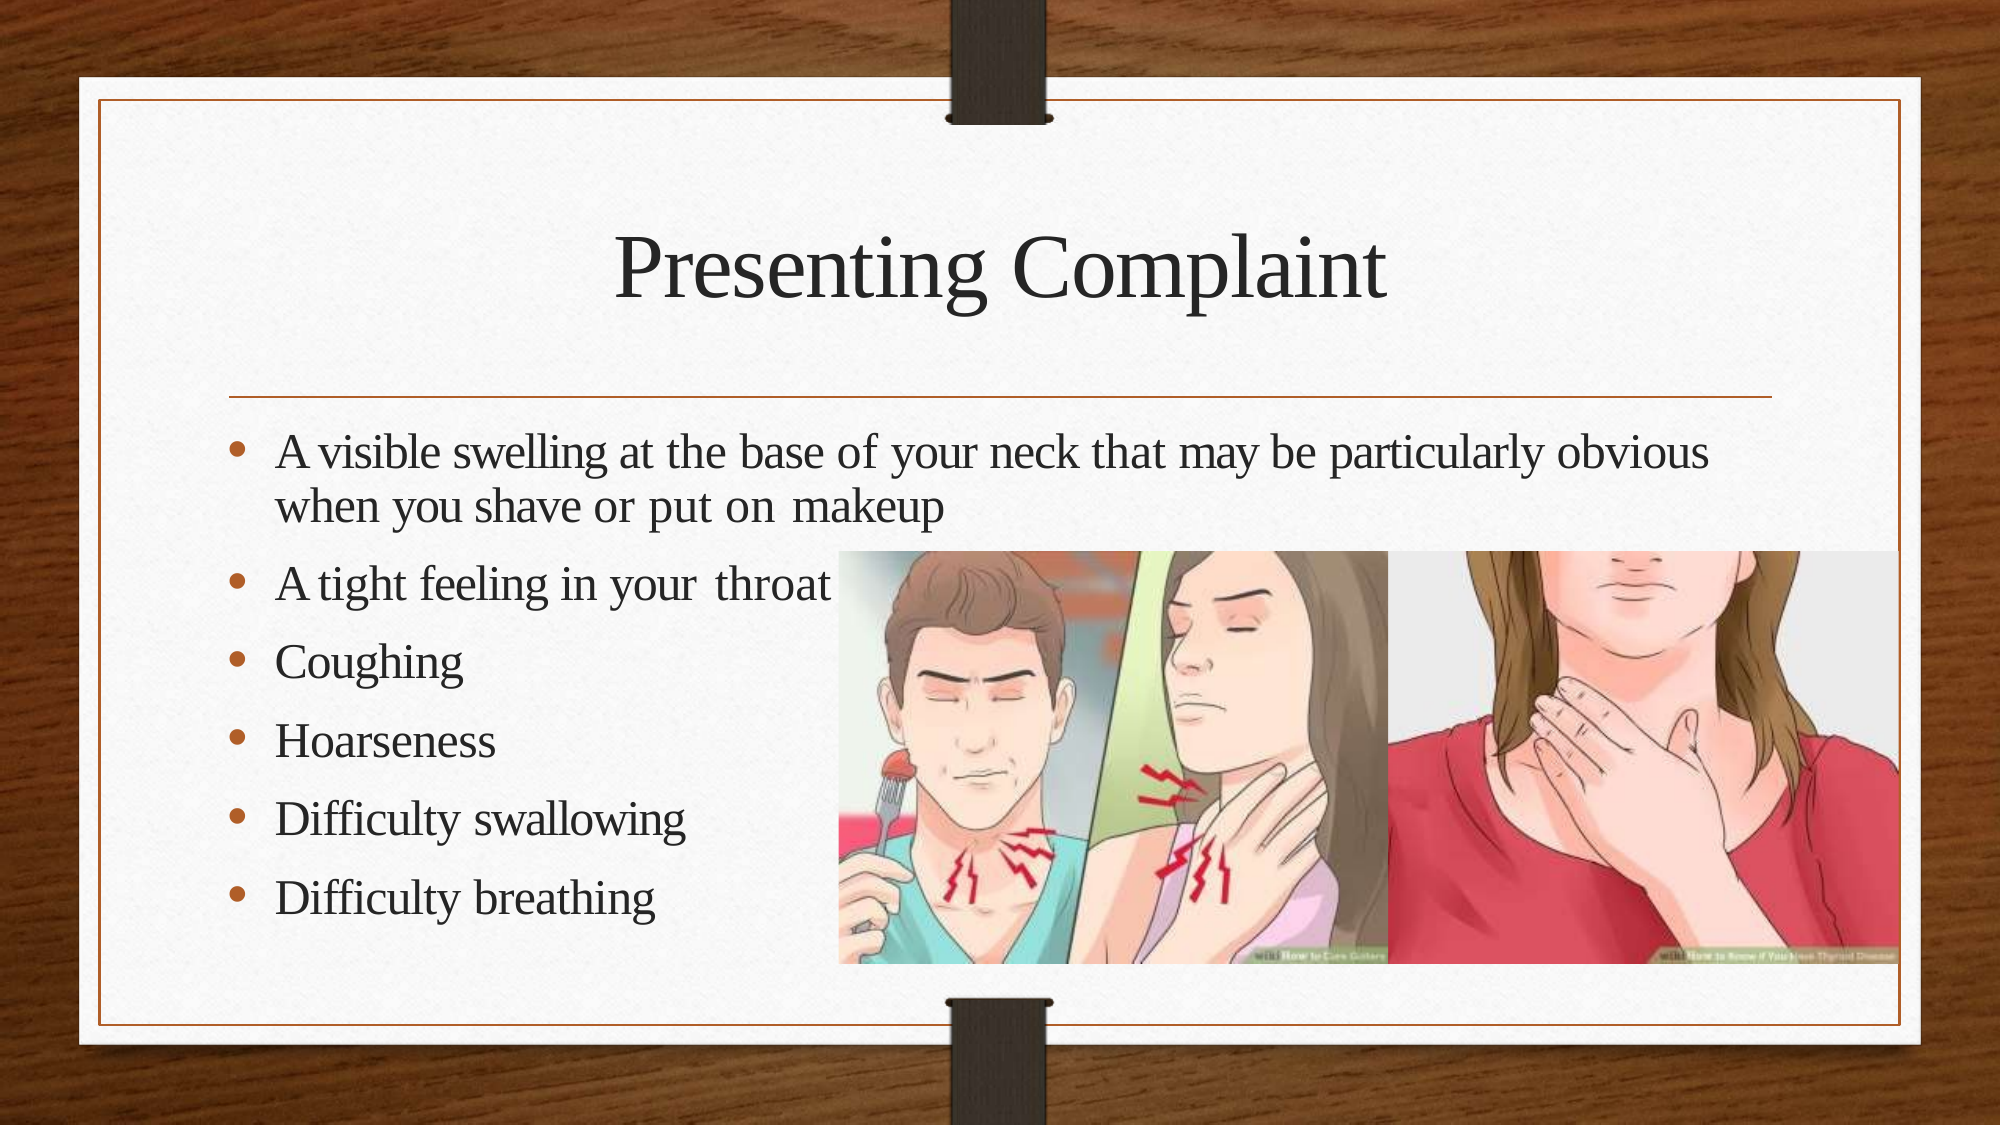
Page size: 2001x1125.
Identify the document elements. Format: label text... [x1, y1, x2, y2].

text_box A visible swelling at the base of your neck that may be particularly obvious when you shave or put on makeup A tight feeling in your throat Coughing Hoarseness Difficulty swallowing Difficulty breathing [225, 415, 1725, 925]
title Presenting Complaint [611, 203, 1389, 394]
text_box [838, 551, 1389, 964]
text_box [1389, 551, 1899, 964]
picture [0, 0, 2000, 1125]
